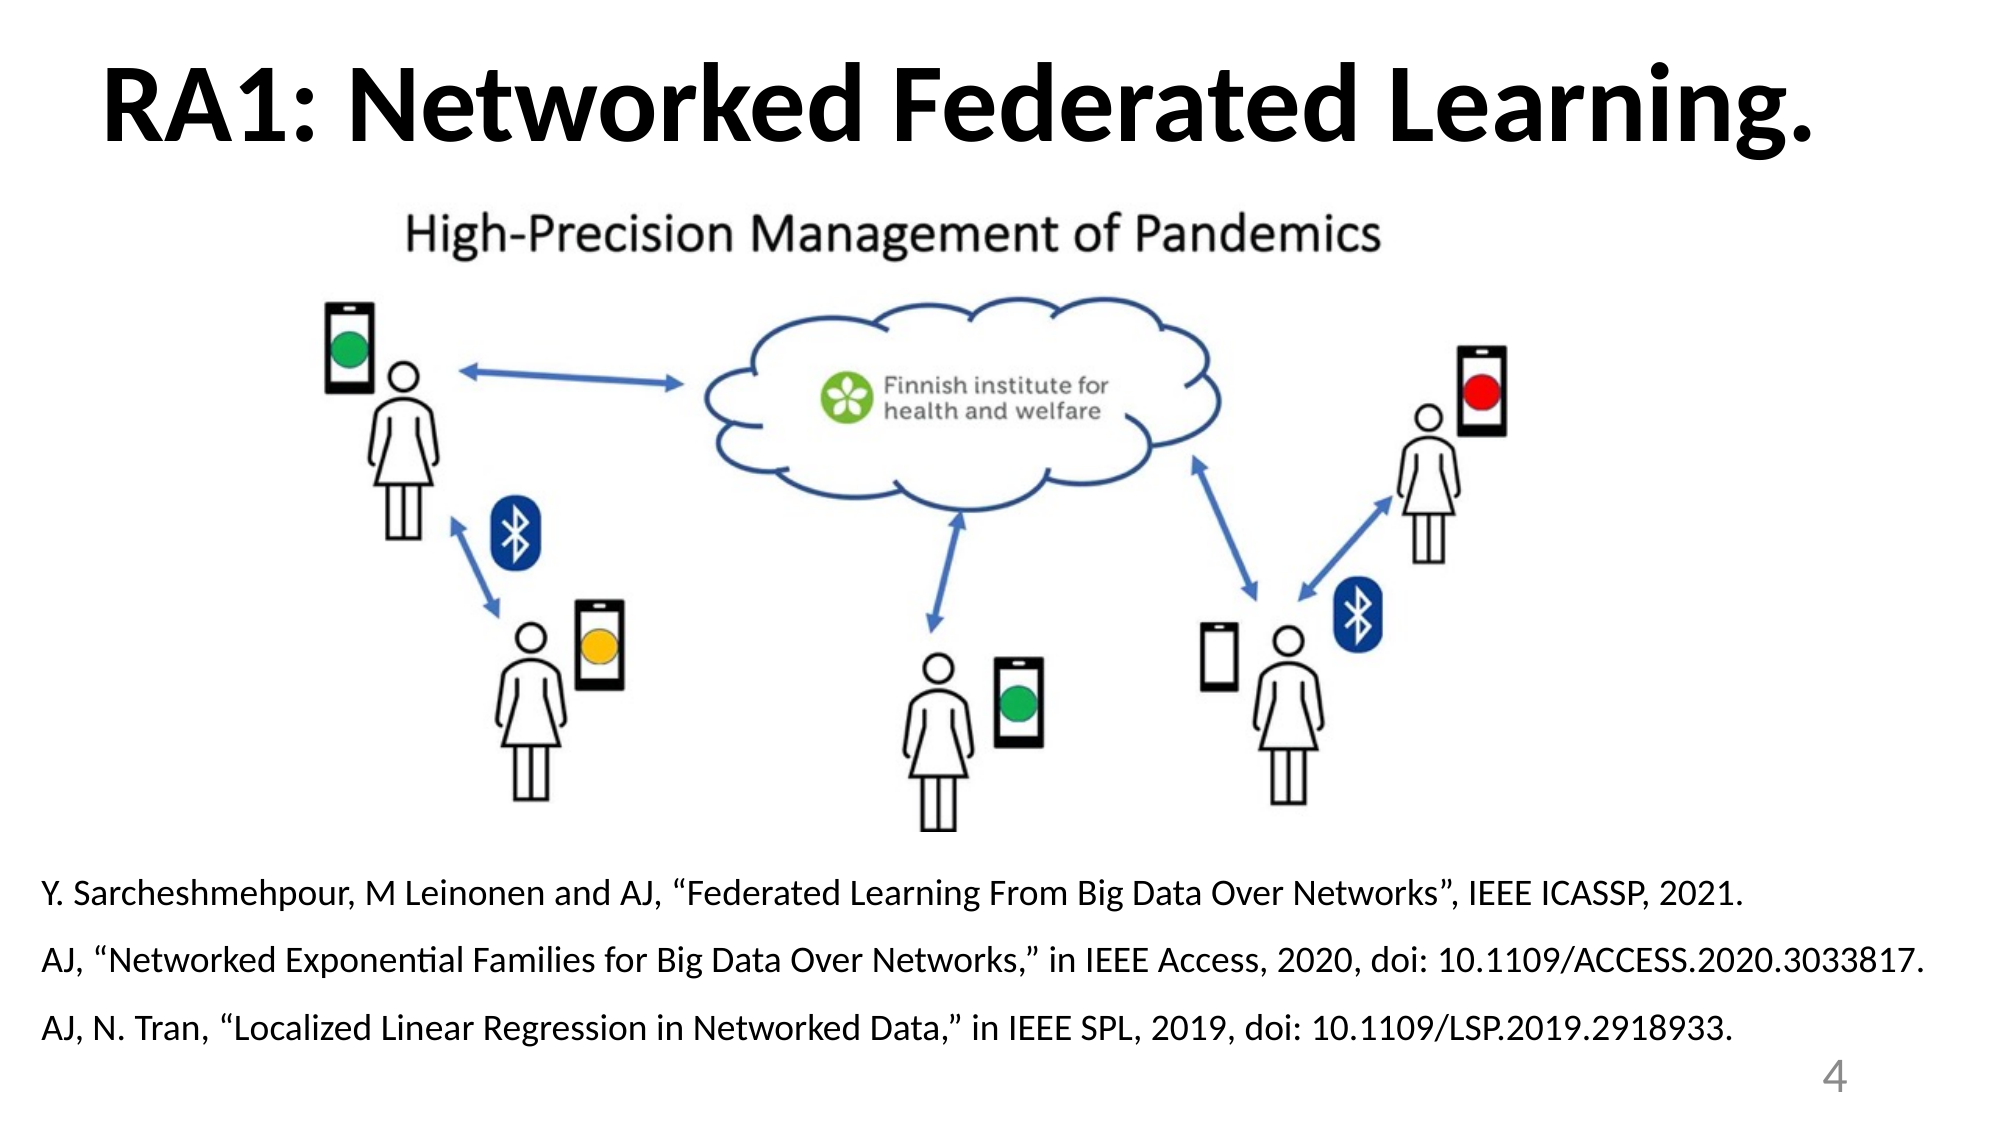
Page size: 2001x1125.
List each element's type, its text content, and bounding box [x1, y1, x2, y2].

picture [309, 191, 1536, 832]
text_box Y. Sarcheshmehpour, M Leinonen and AJ, “Federated Learning From Big Data Over Networks”, IEEE ICASSP, 2021. AJ, “Networked Exponential Families for Big Data Over Networks,” in IEEE Access, 2020, doi: 10.1109/ACCESS.2020.3033817. AJ, N. Tran, “Localized Linear Regression in Networked Data,” in IEEE SPL, 2019, doi: 10.1109/LSP.2019.2918933. [26, 837, 1942, 1100]
title RA1: Networked Federated Learning. [86, 0, 1914, 242]
